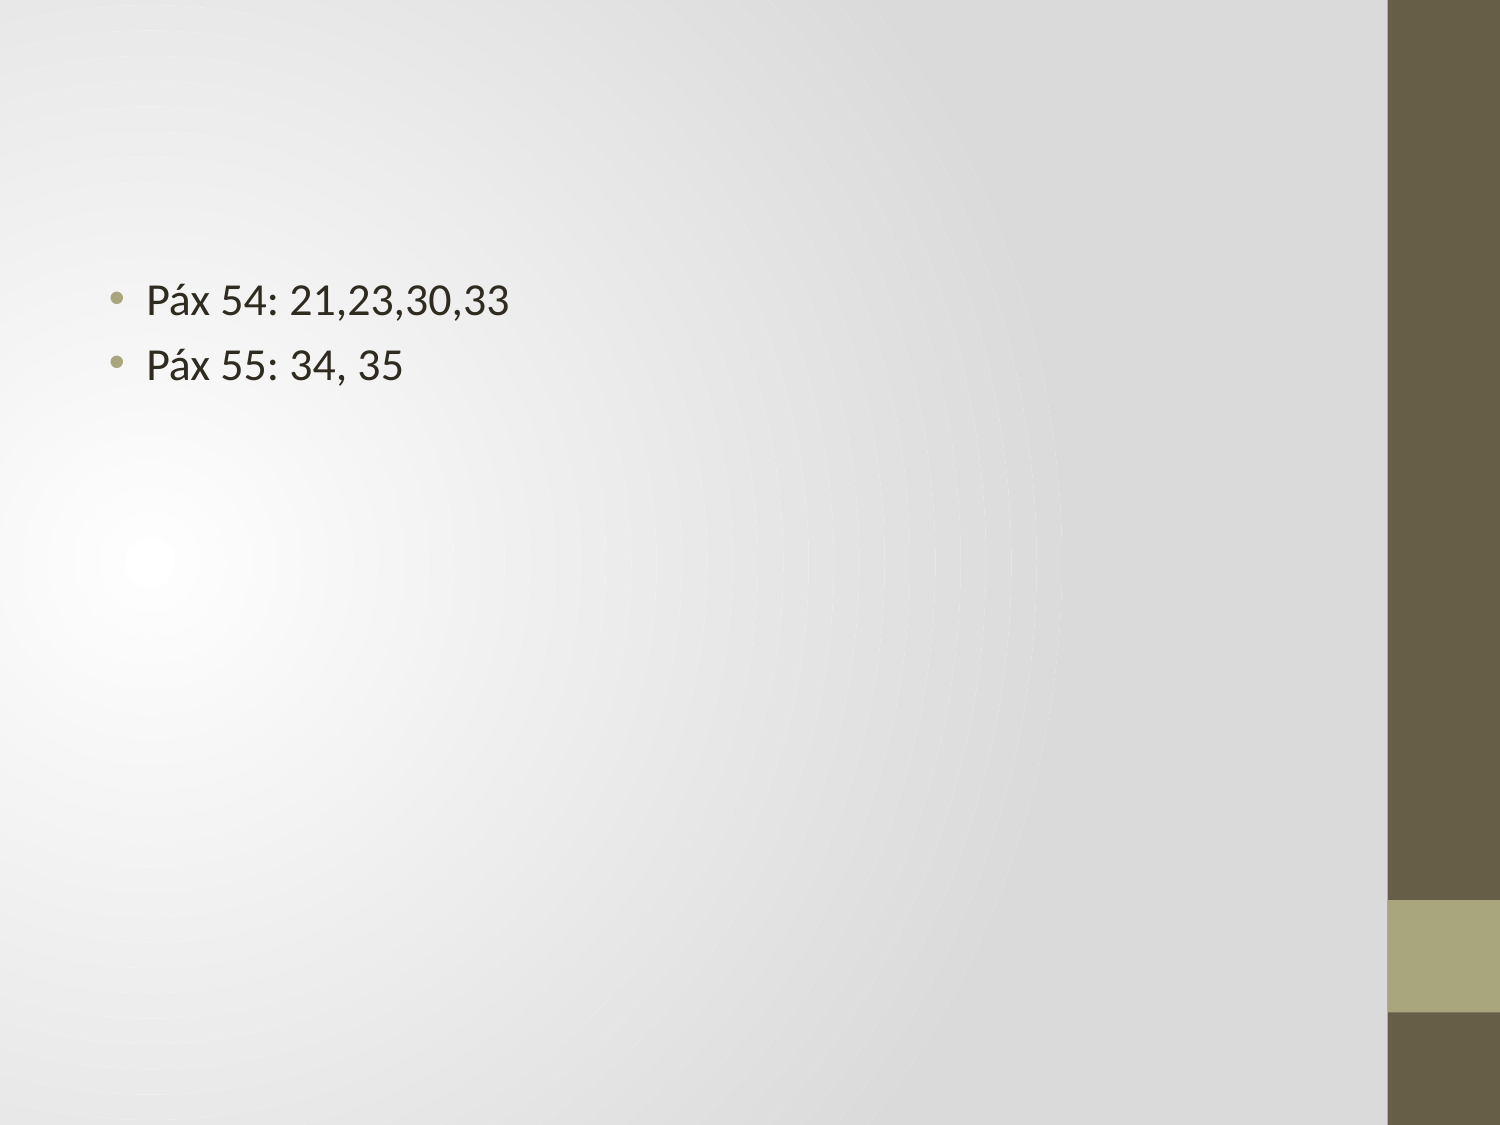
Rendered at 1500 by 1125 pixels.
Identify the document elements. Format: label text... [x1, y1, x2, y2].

list Páx 54: 21,23,30,33 Páx 55: 34, 35 [75, 262, 1325, 1050]
